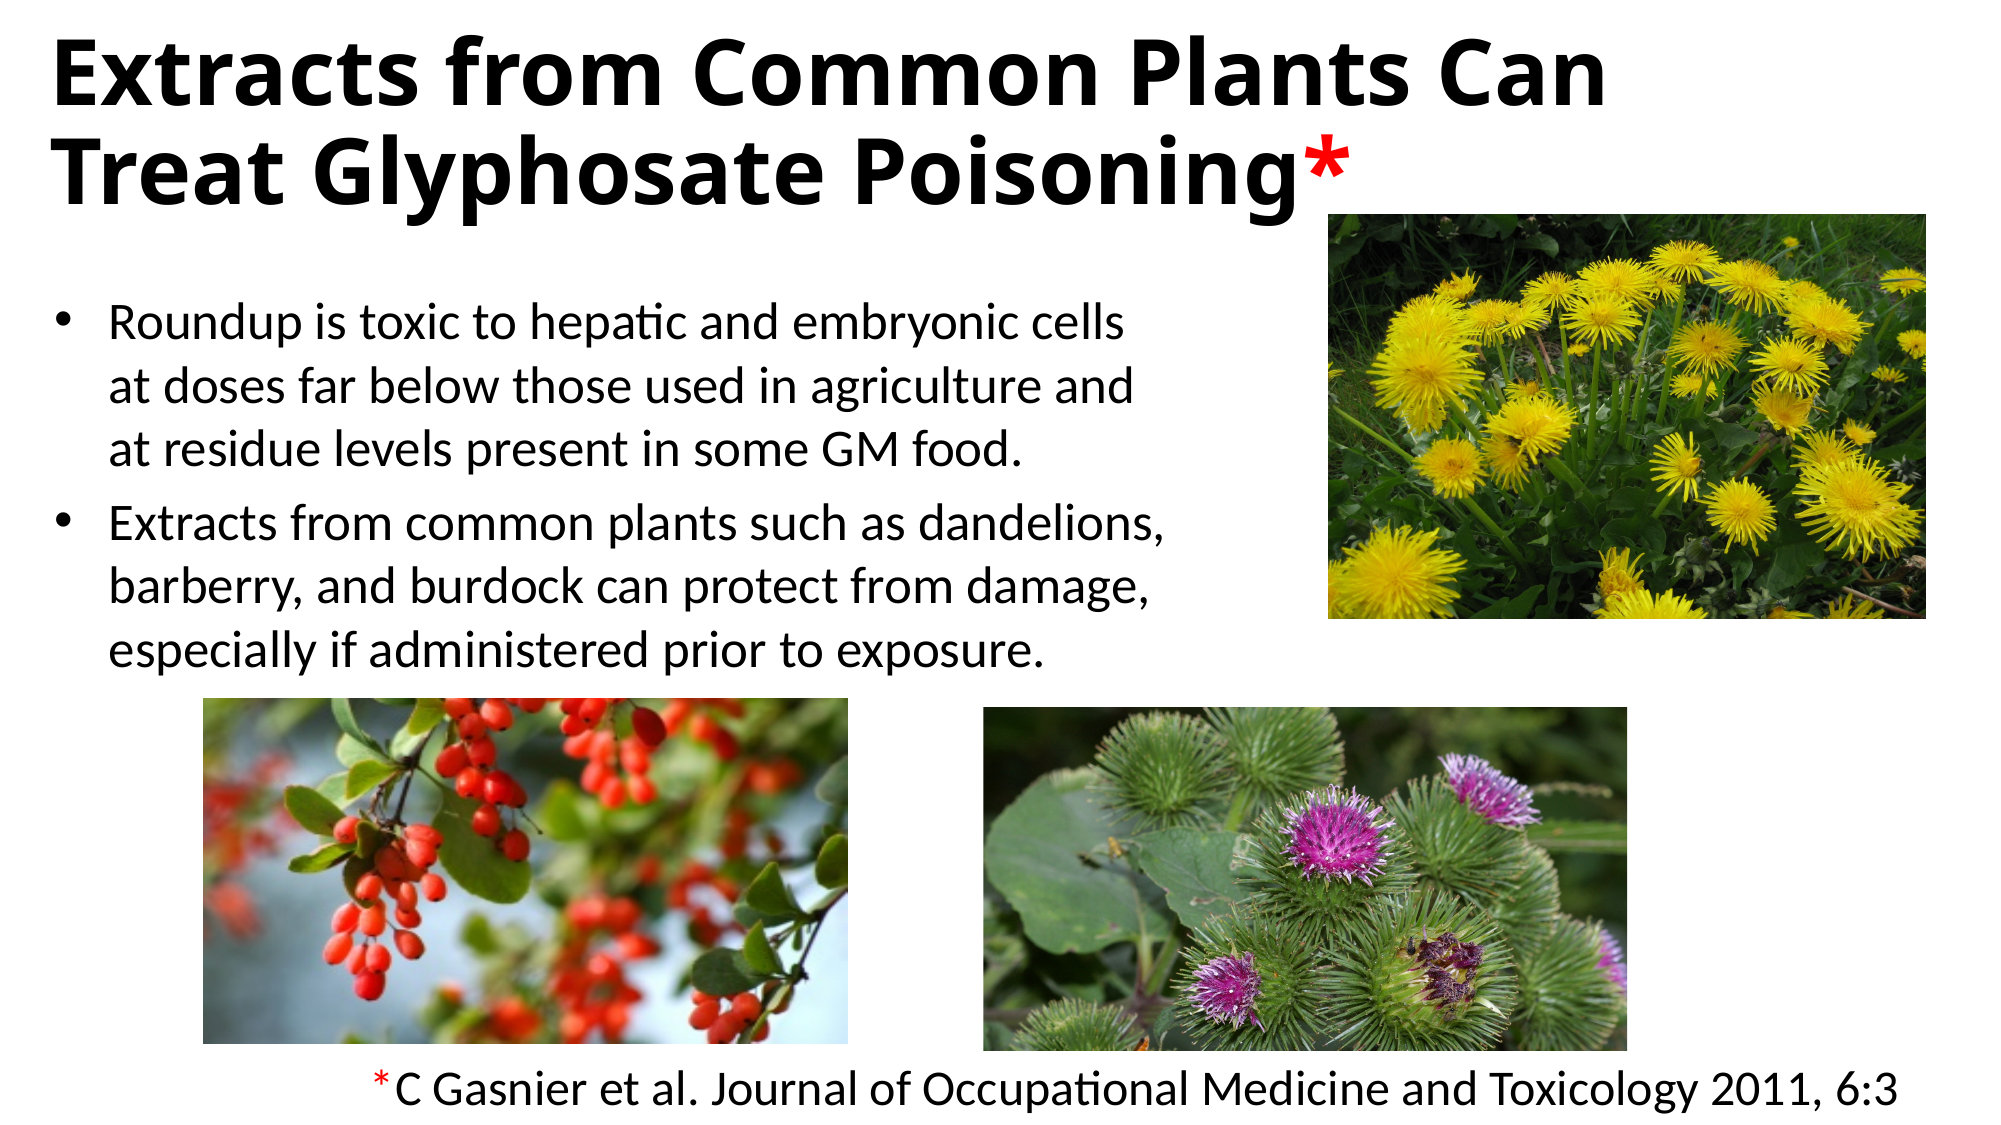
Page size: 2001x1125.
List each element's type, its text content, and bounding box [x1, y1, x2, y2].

picture [1328, 214, 1926, 619]
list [983, 707, 1628, 1051]
text_box Roundup is toxic to hepatic and embryonic cells at doses far below those used in agriculture and at residue levels present in some GM food. Extracts from common plants such as dandelions, barberry, and burdock can protect from damage, especially if administered prior to exposure. [34, 276, 1193, 703]
text_box *C Gasnier et al. Journal of Occupational Medicine and Toxicology 2011, 6:3 [355, 1048, 1926, 1125]
title Extracts from Common Plants Can Treat Glyphosate Poisoning* [34, 17, 1760, 235]
picture [203, 698, 848, 1045]
